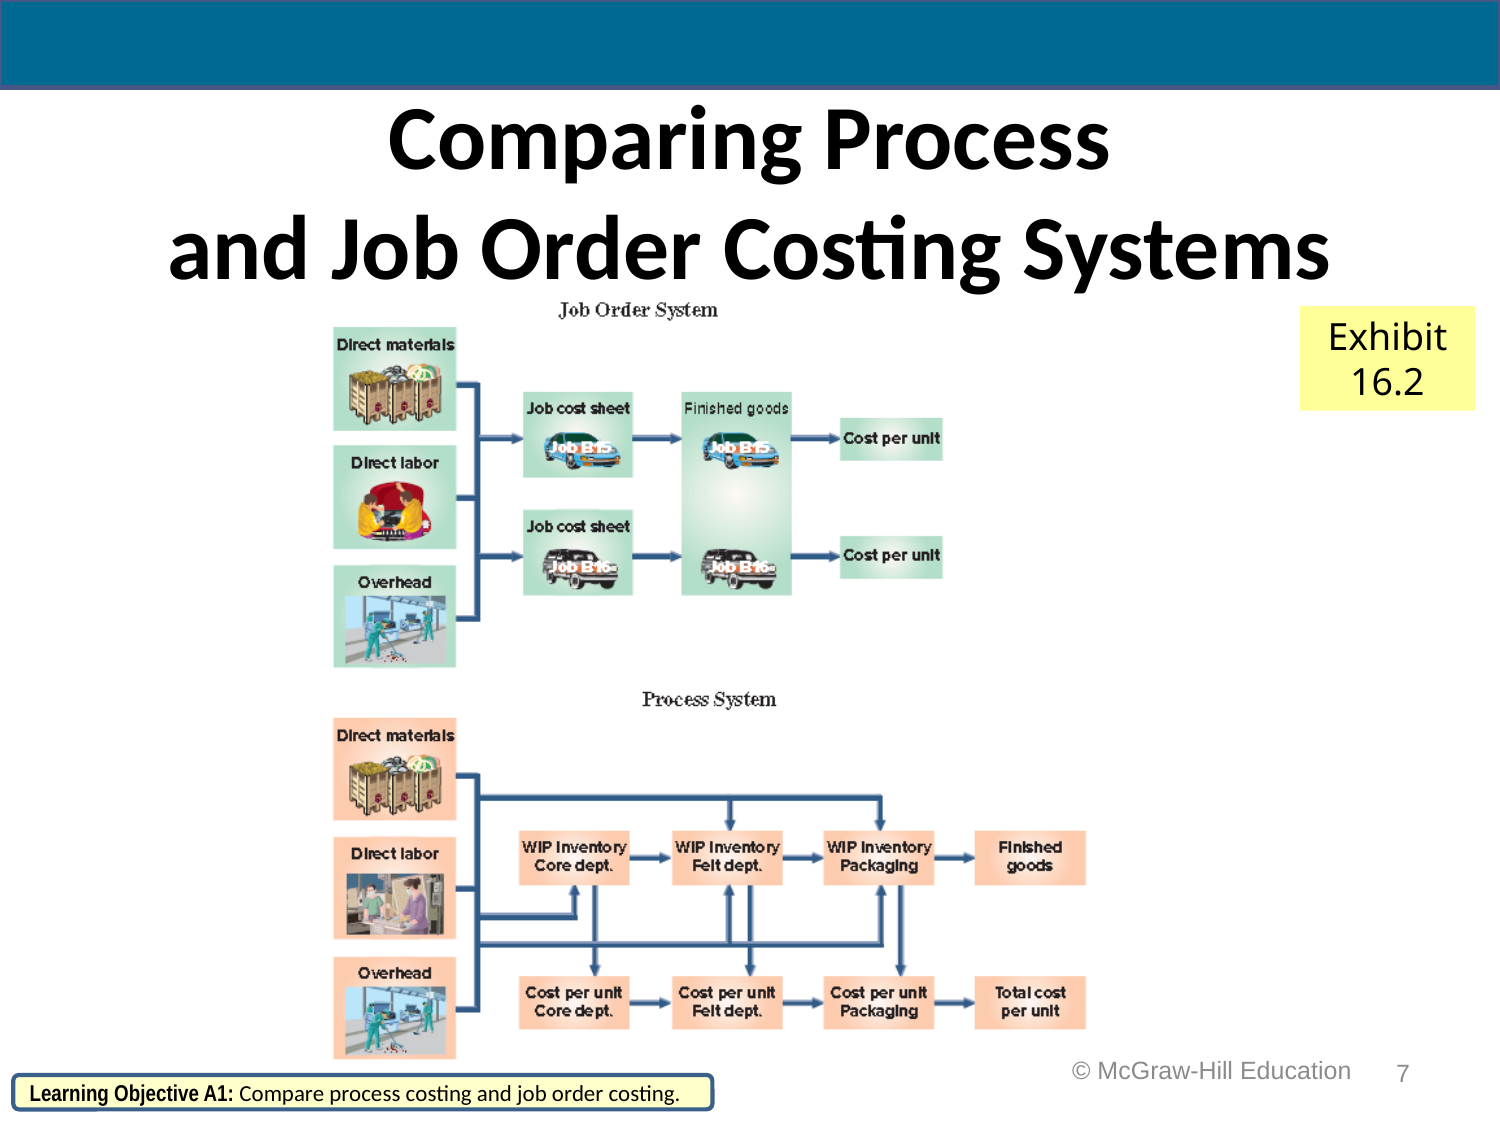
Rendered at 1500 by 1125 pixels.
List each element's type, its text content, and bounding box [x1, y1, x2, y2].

text_box [0, 0, 1500, 88]
text_box Exhibit 16.2 [1299, 306, 1475, 411]
picture [304, 295, 1119, 1062]
slide_number 7 [1074, 1042, 1425, 1103]
text_box © McGraw-Hill Education [1050, 1047, 1406, 1085]
text_box Learning Objective A1: Compare process costing and job order costing. [13, 1074, 713, 1110]
title Comparing Process and Job Order Costing Systems [74, 88, 1426, 288]
